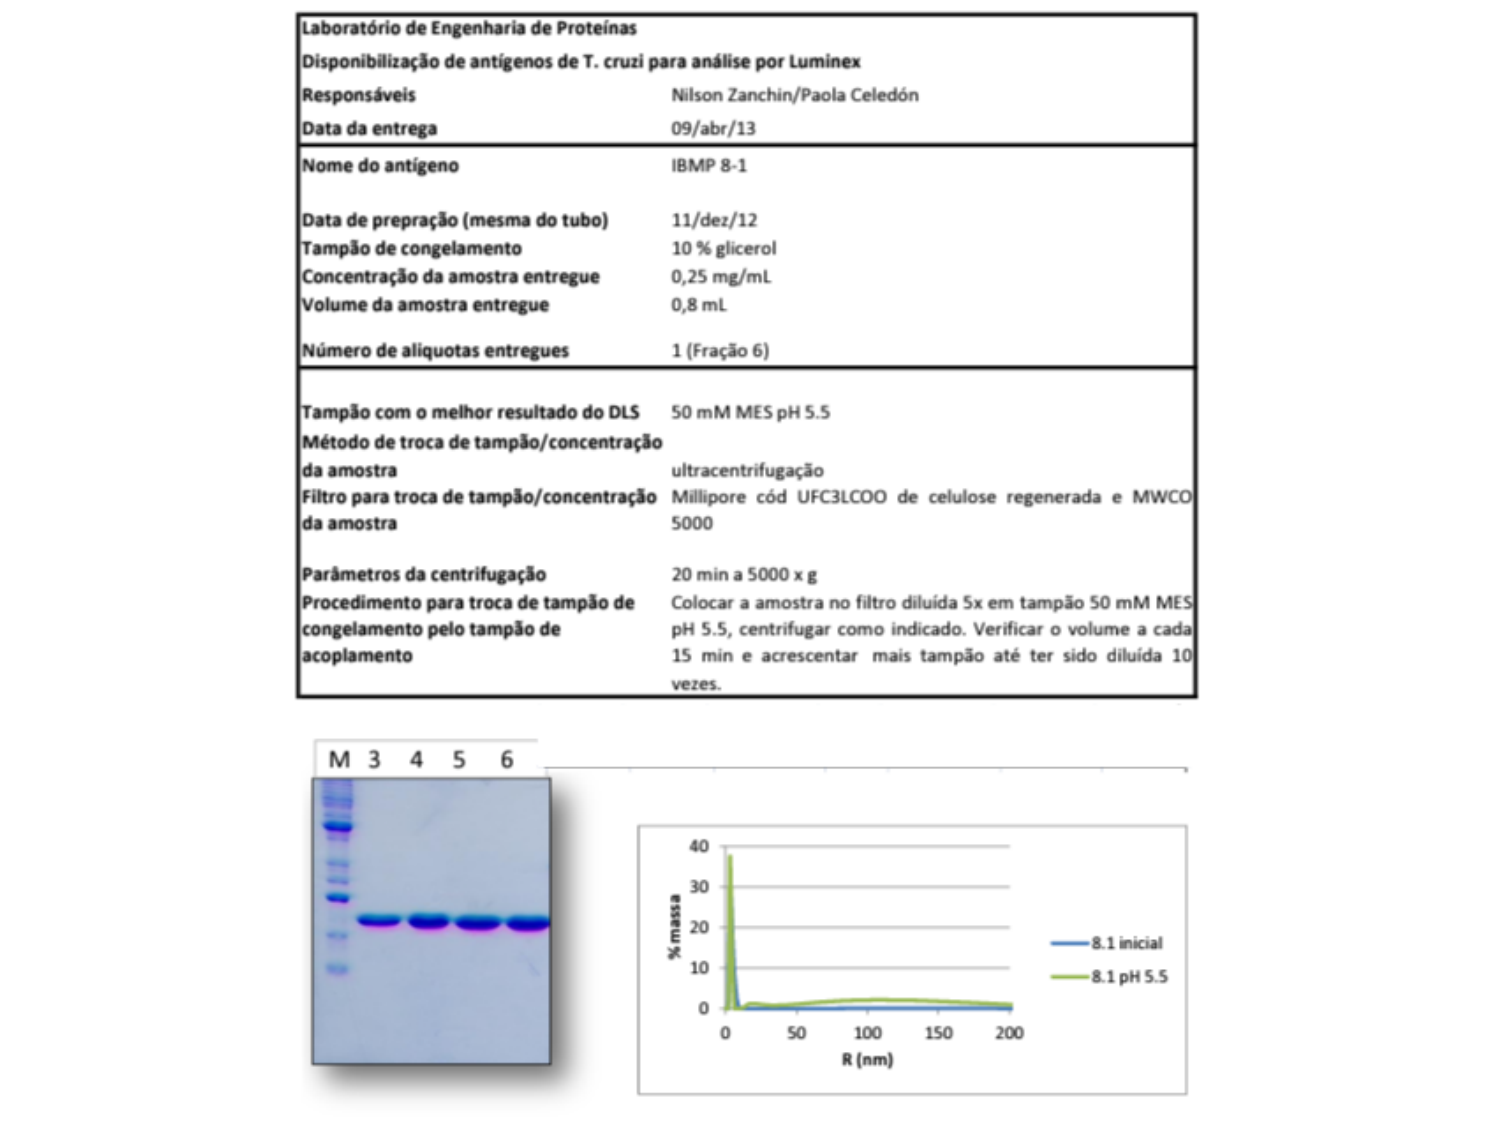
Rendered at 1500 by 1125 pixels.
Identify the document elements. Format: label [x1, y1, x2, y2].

picture [253, 0, 1239, 1118]
